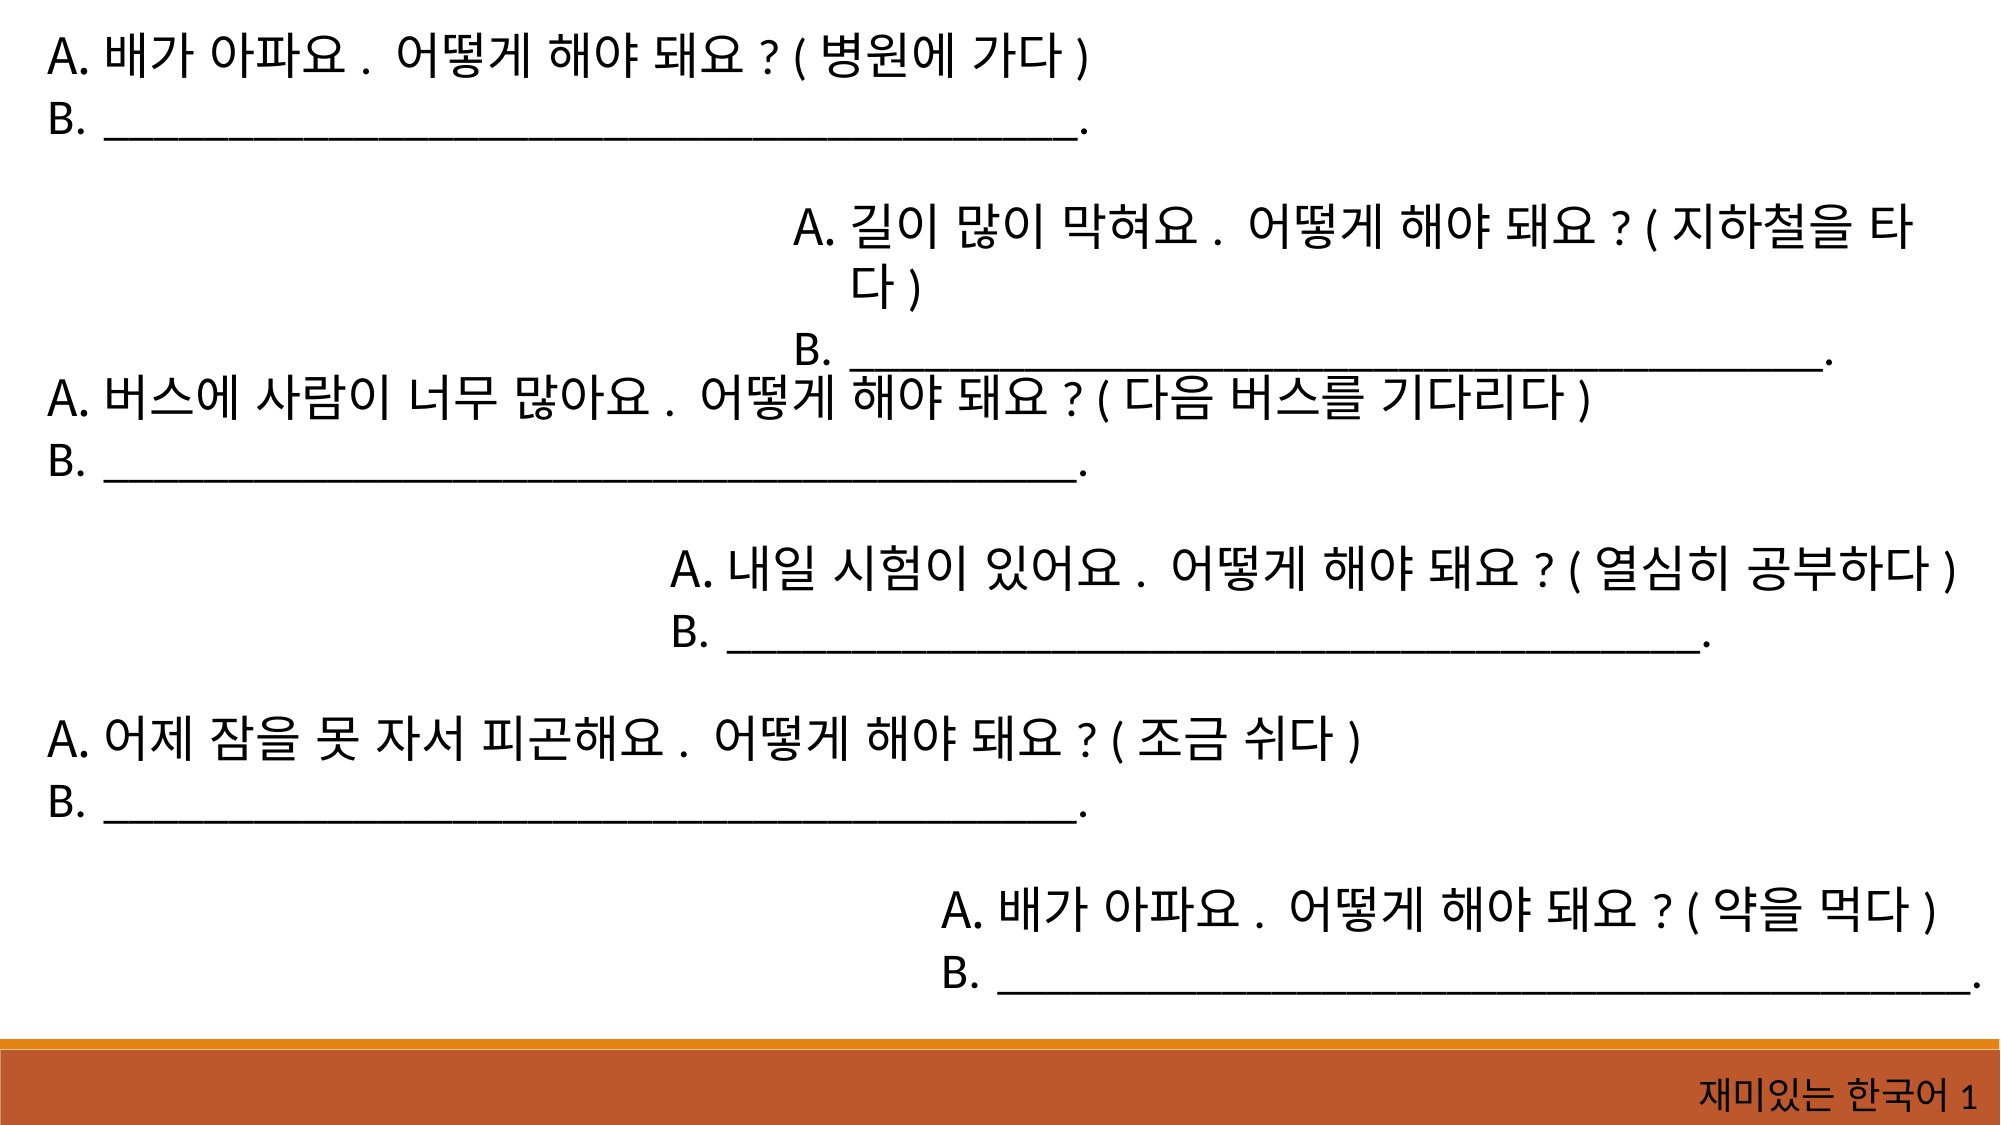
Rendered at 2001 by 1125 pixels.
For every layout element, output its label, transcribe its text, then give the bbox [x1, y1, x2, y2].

text_box 길이 많이 막혀요. 어떻게 해야 돼요? (지하철을 타다) _______________________________________. [778, 188, 2000, 383]
text_box 버스에 사람이 너무 많아요. 어떻게 해야 돼요? (다음 버스를 기다리다) _______________________________________. [32, 358, 1693, 494]
text_box 재미있는 한국어1 [1683, 1064, 1994, 1125]
text_box 배가 아파요. 어떻게 해야 돼요? (약을 먹다) _______________________________________. [926, 871, 2000, 1007]
text_box 어제 잠을 못 자서 피곤해요. 어떻게 해야 돼요? (조금 쉬다) _______________________________________. [32, 700, 1693, 836]
text_box 내일 시험이 있어요. 어떻게 해야 돼요? (열심히 공부하다) _______________________________________. [655, 529, 2000, 665]
text_box 배가 아파요. 어떻게 해야 돼요? (병원에 가다) _______________________________________. [32, 17, 1134, 153]
